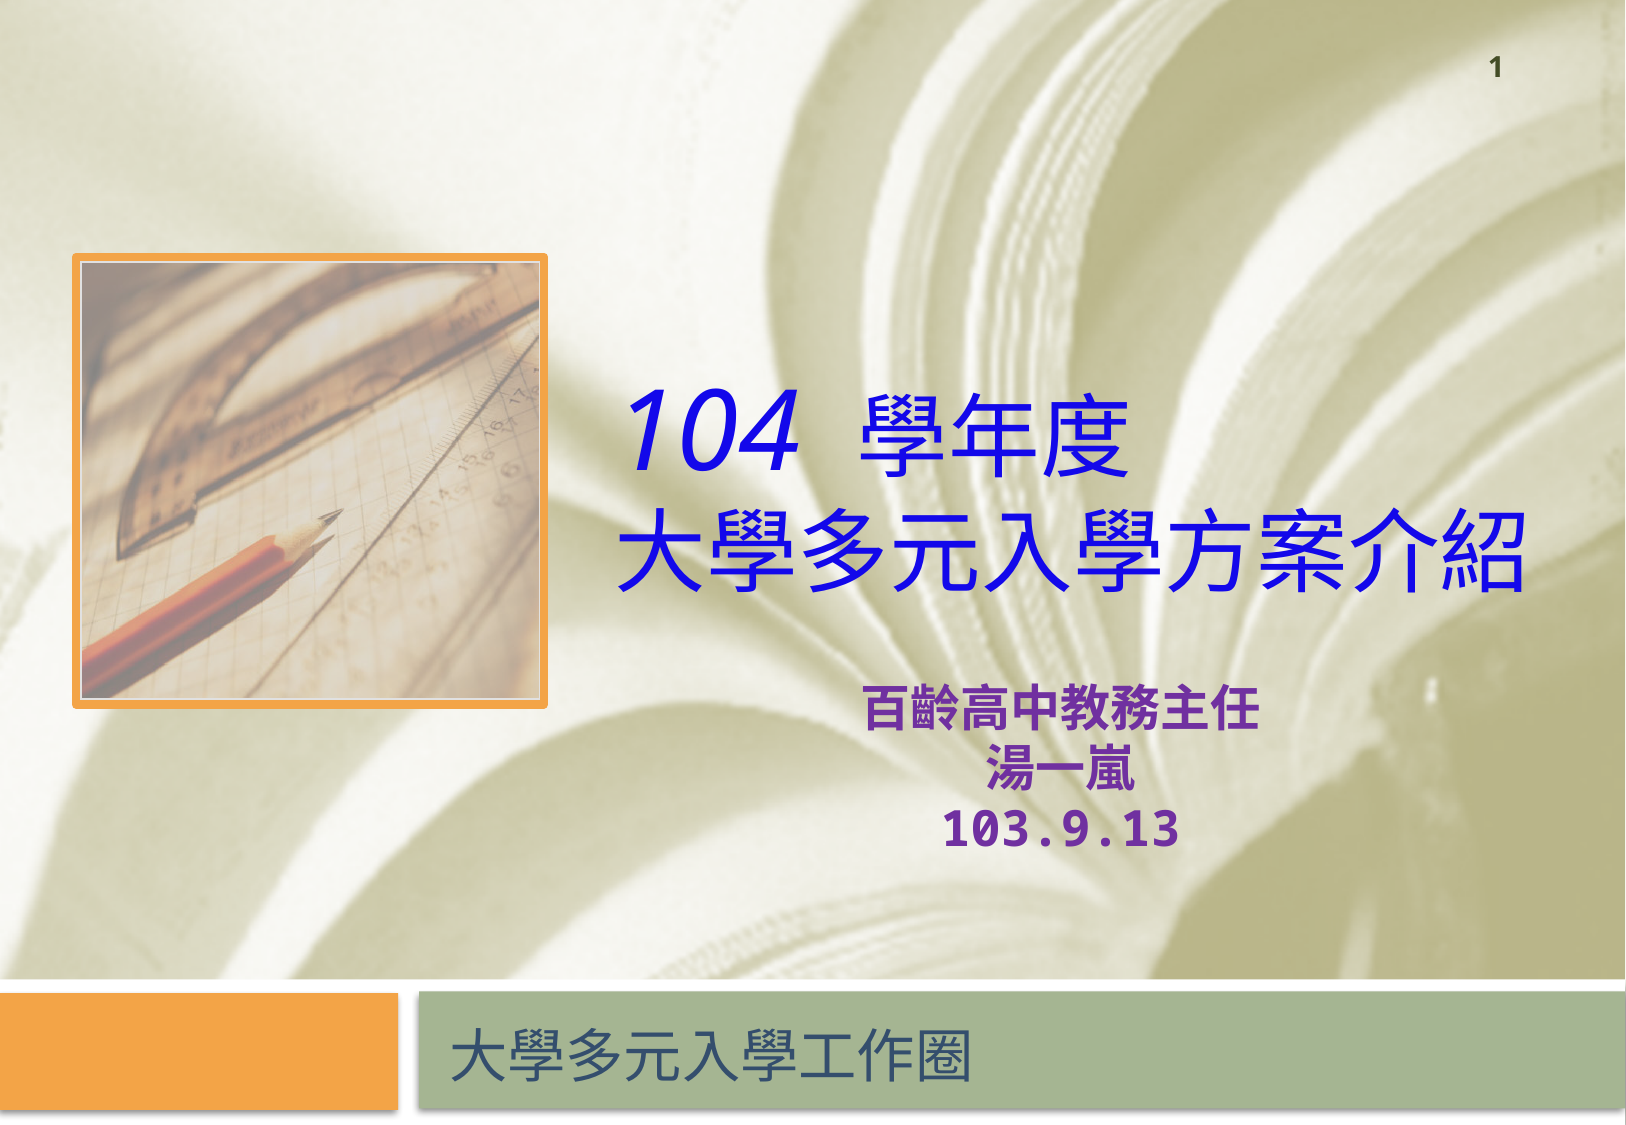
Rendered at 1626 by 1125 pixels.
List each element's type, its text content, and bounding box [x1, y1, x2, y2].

text_box 大學多元入學工作圈 [434, 1011, 1226, 1097]
title 104 學年度 大學多元入學方案介紹 [599, 274, 1569, 688]
slide_number 1 [1421, 37, 1571, 100]
text_box 百齡高中教務主任 湯一嵐 103.9.13 [836, 668, 1285, 864]
picture [79, 260, 541, 701]
table_cell 104/05 [537, 262, 546, 709]
